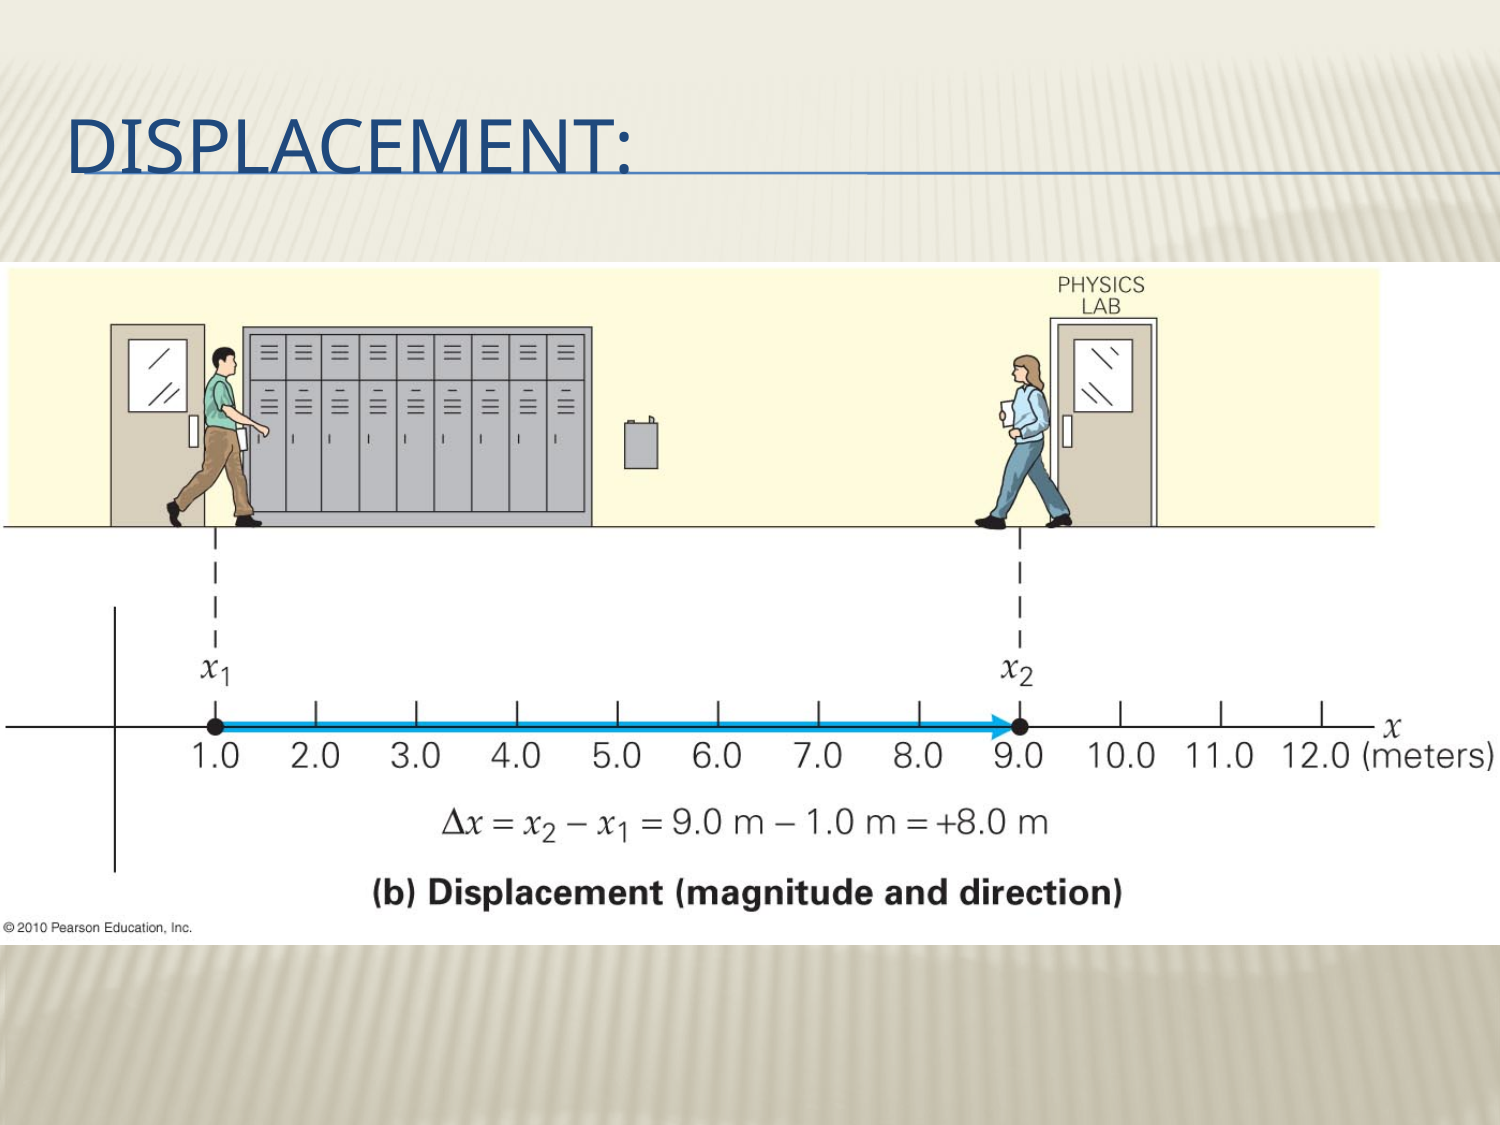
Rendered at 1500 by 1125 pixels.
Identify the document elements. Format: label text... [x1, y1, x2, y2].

title Displacement: [50, 75, 1475, 213]
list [0, 262, 1500, 945]
